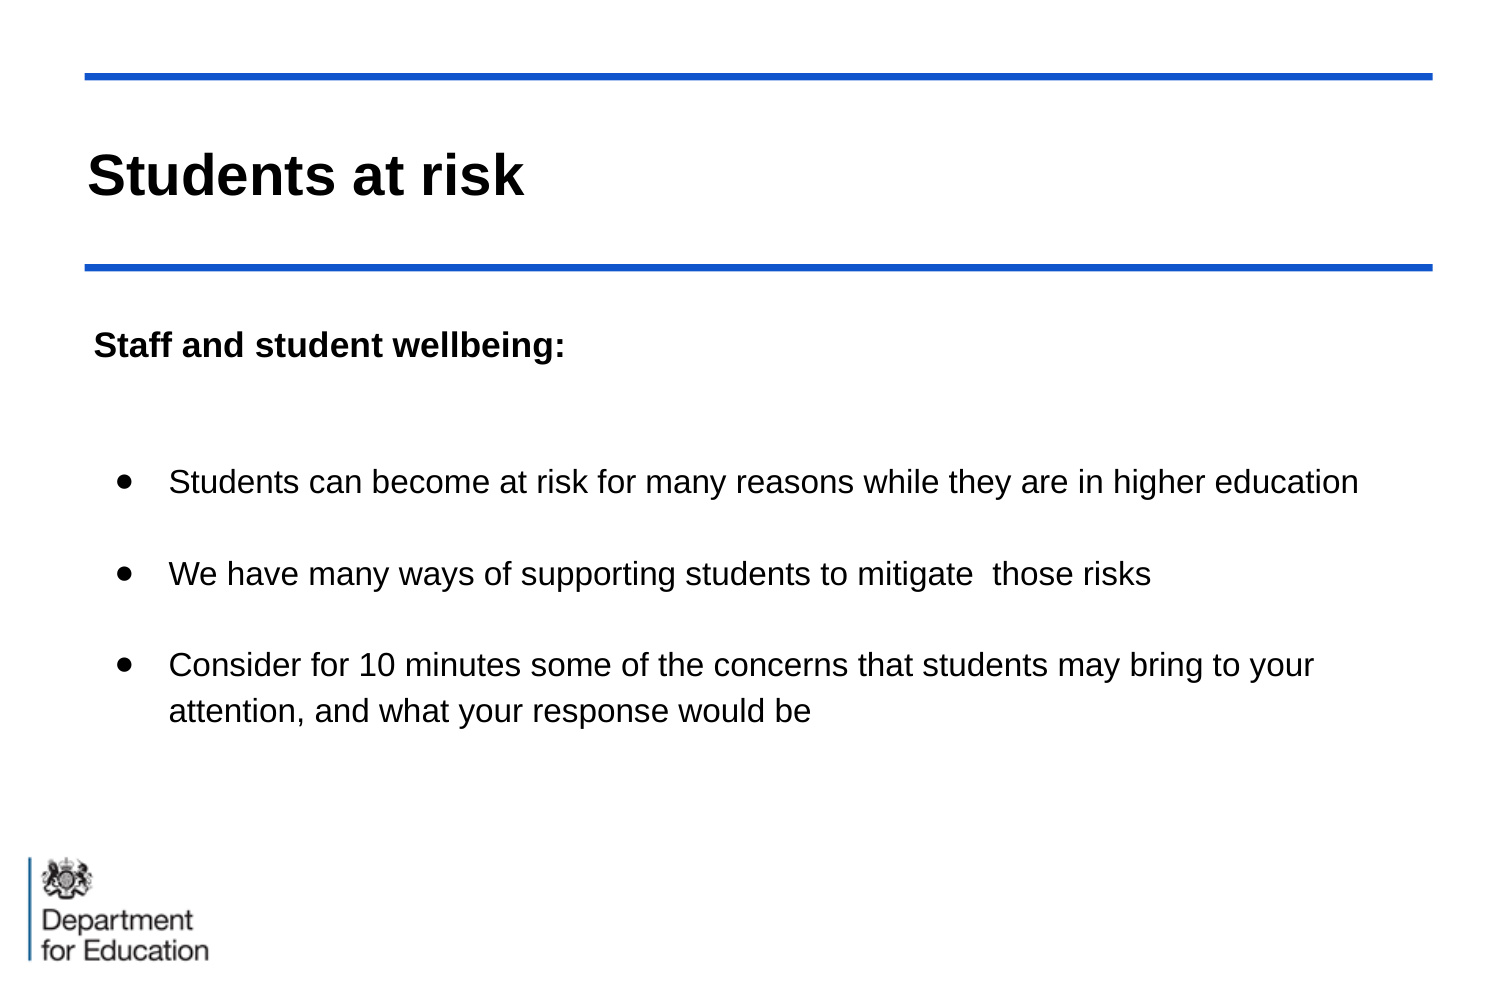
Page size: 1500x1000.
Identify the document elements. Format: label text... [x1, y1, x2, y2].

text_box Staff and student wellbeing: Students can become at risk for many reasons while they are in higher education We have many ways of supporting students to mitigate those risks Consider for 10 minutes some of the concerns that students may bring to your attention, and what your response would be [78, 308, 1439, 871]
title Students at risk [72, 88, 1433, 257]
picture [24, 812, 213, 1000]
